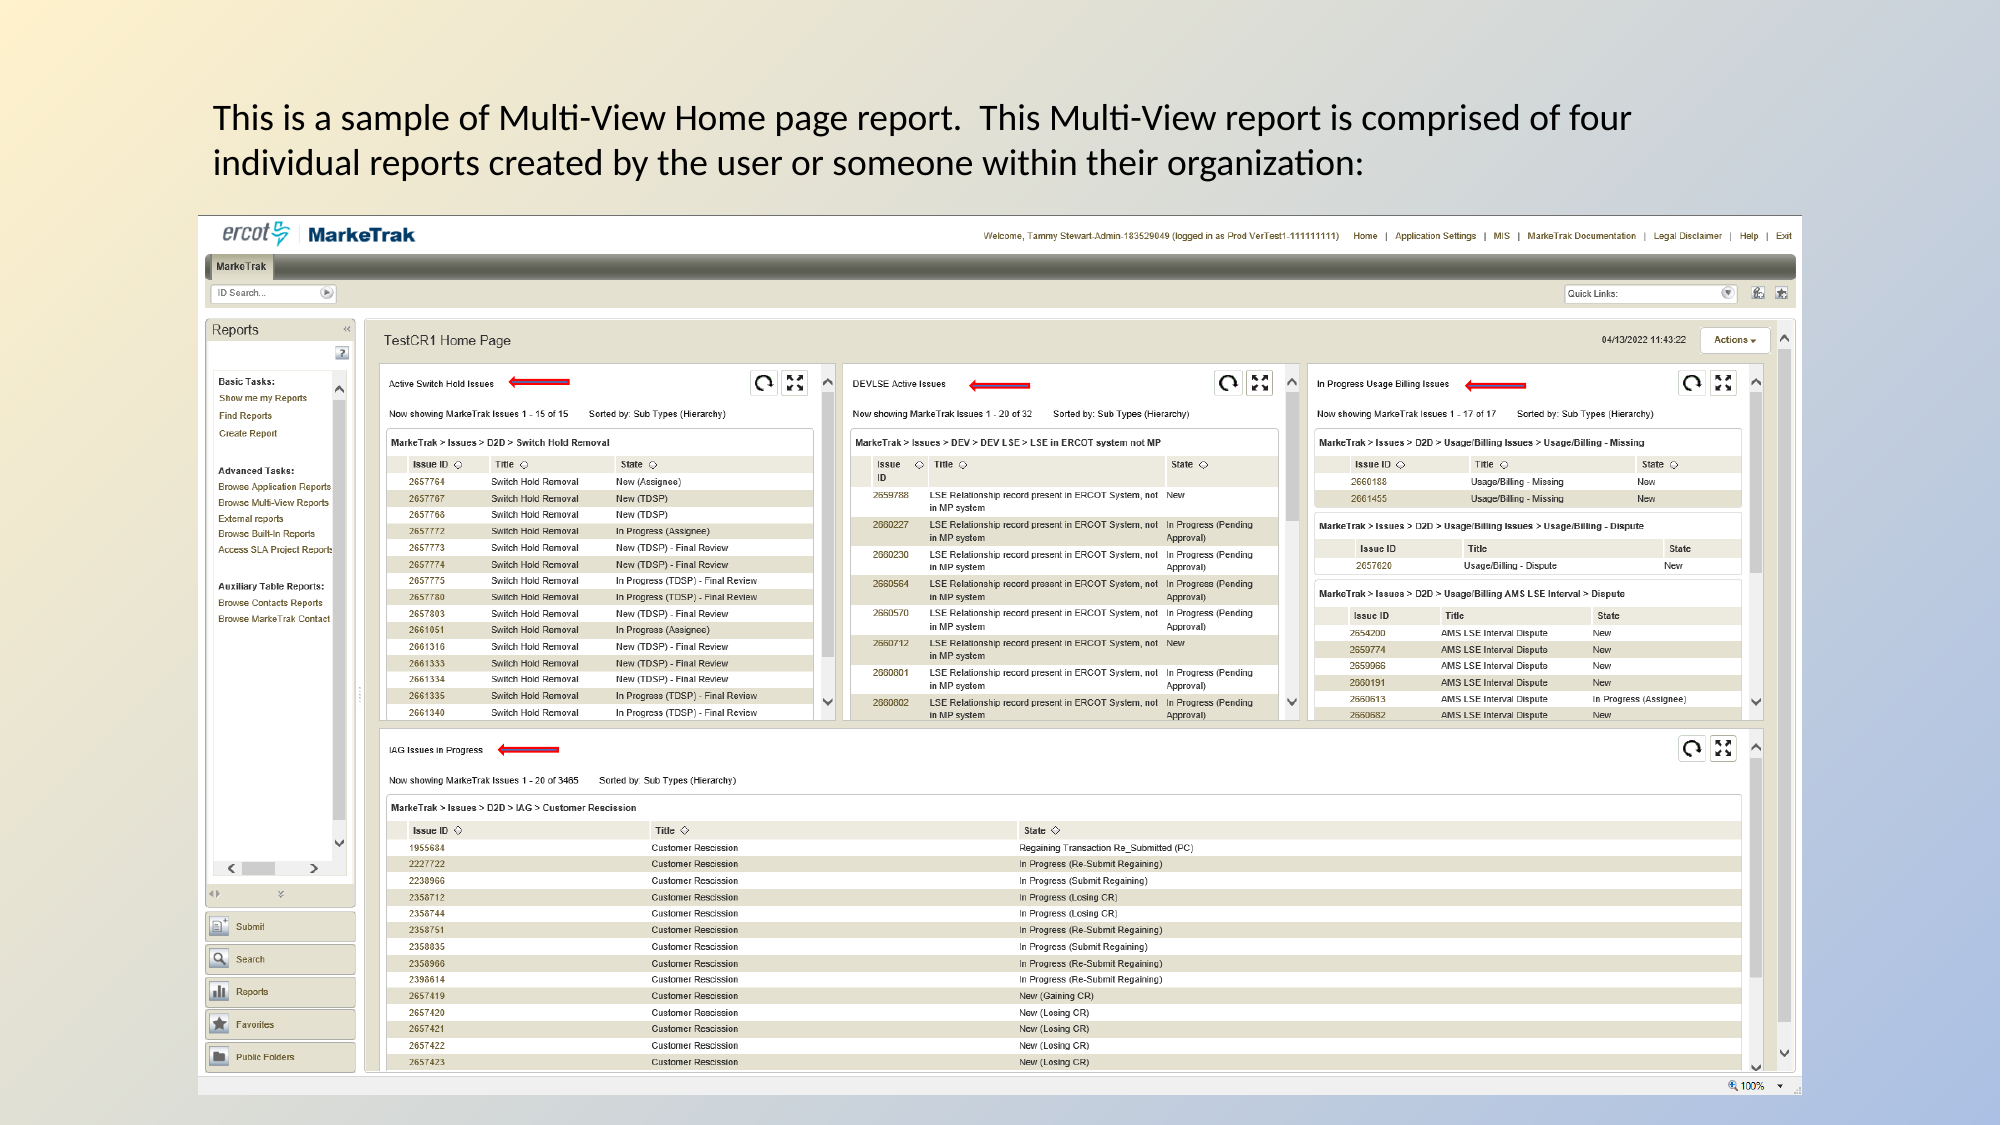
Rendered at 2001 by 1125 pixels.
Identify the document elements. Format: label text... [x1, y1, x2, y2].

text_box This is a sample of Multi-View Home page report. This Multi-View report is comprised of four individual reports created by the user or someone within their organization: [198, 85, 1802, 191]
picture [198, 215, 1802, 1095]
